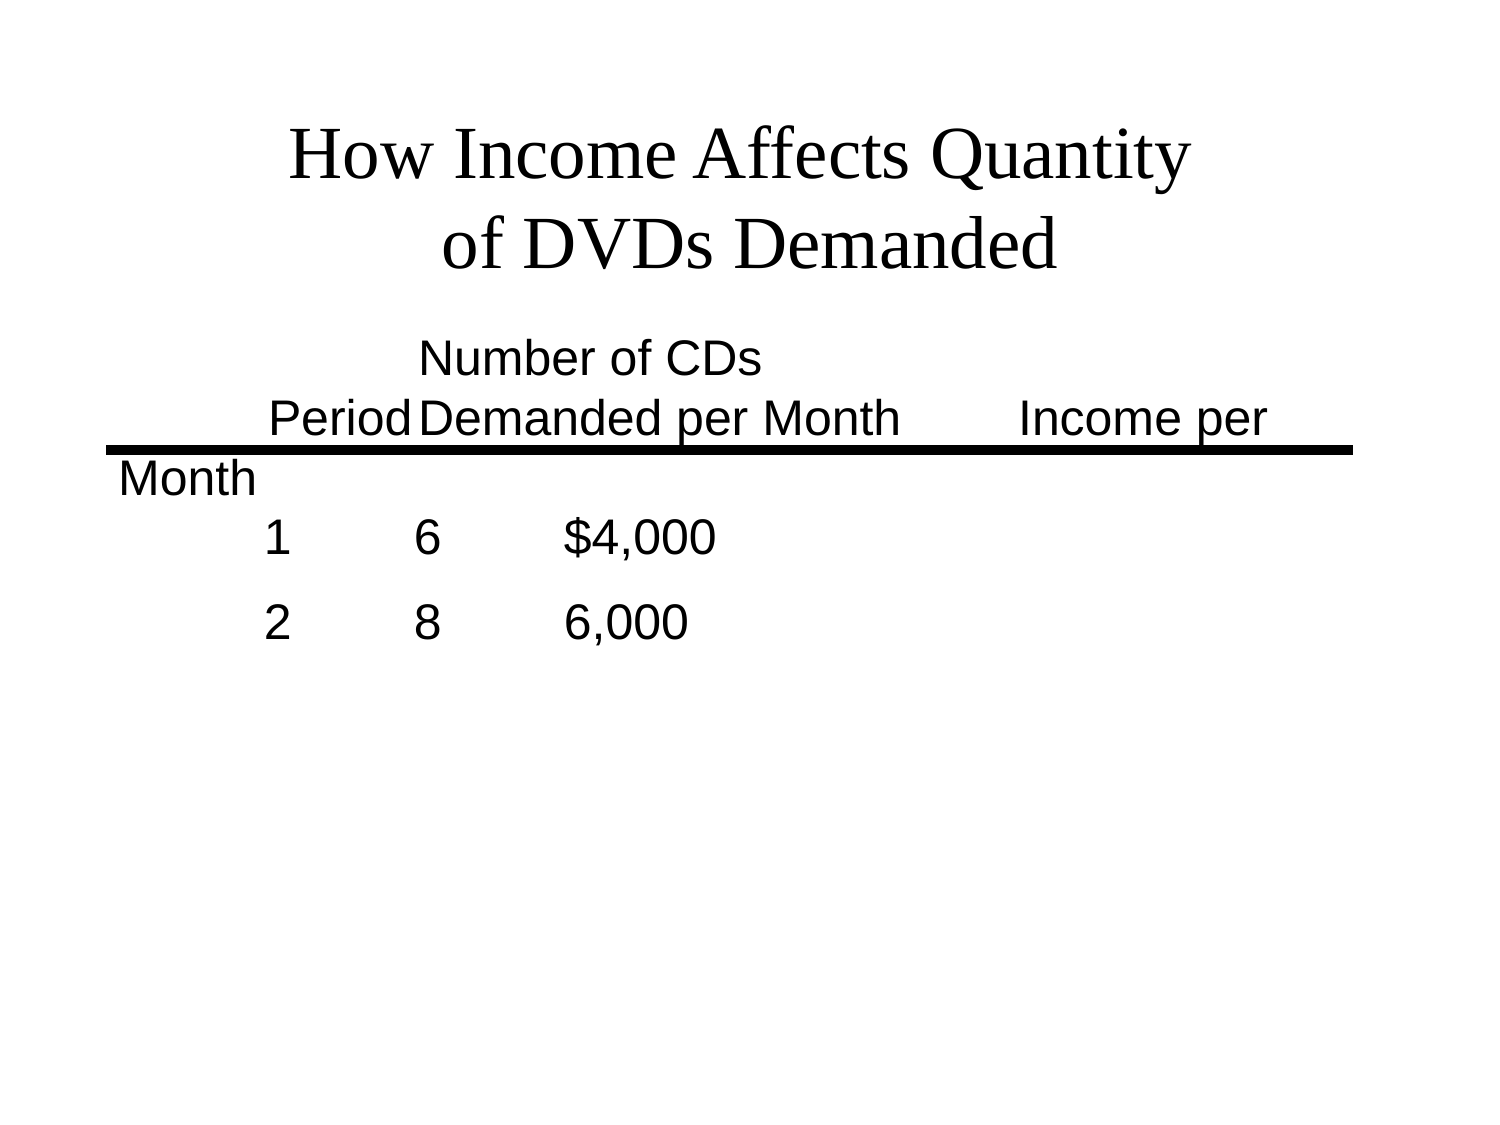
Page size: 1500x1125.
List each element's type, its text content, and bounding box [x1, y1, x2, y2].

text_box Number of CDs Period Demanded per Month Income per Month [103, 317, 1355, 453]
title How Income Affects Quantity of DVDs Demanded [112, 99, 1388, 288]
text_box 1 6 $4,000 2 8 6,000 [98, 496, 1356, 662]
